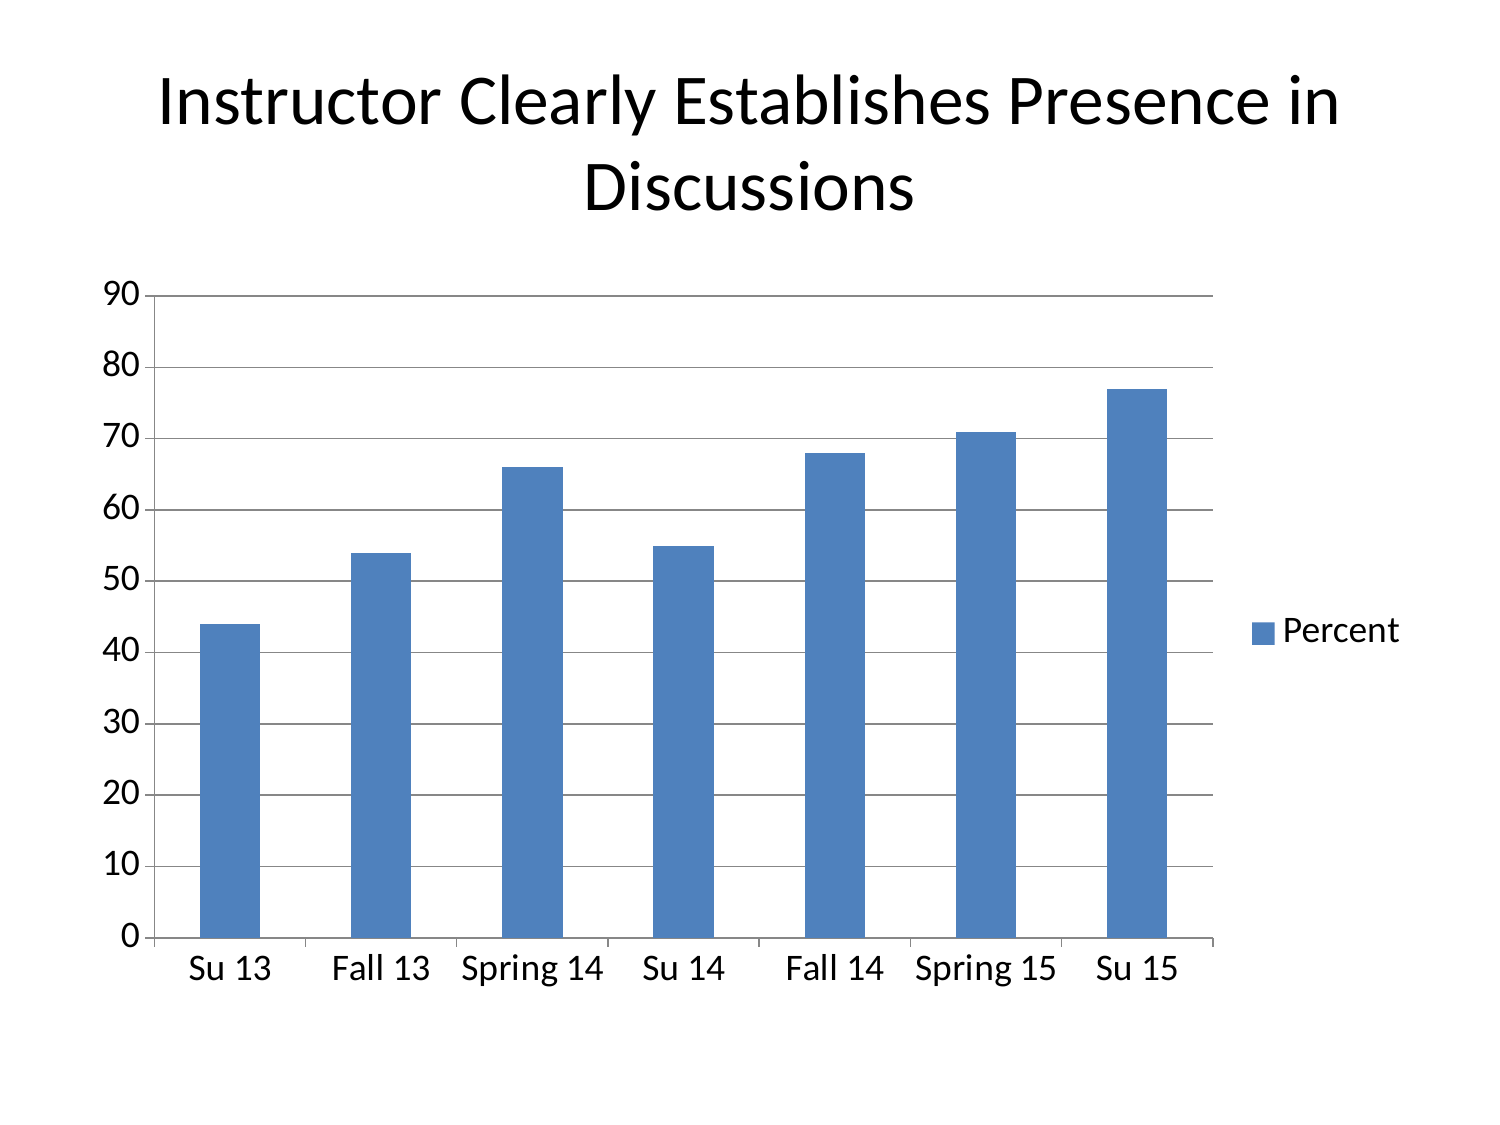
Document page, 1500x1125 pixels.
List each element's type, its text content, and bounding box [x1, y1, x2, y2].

title Instructor Clearly Establishes Presence in Discussions [75, 45, 1425, 233]
chart [74, 262, 1426, 1006]
